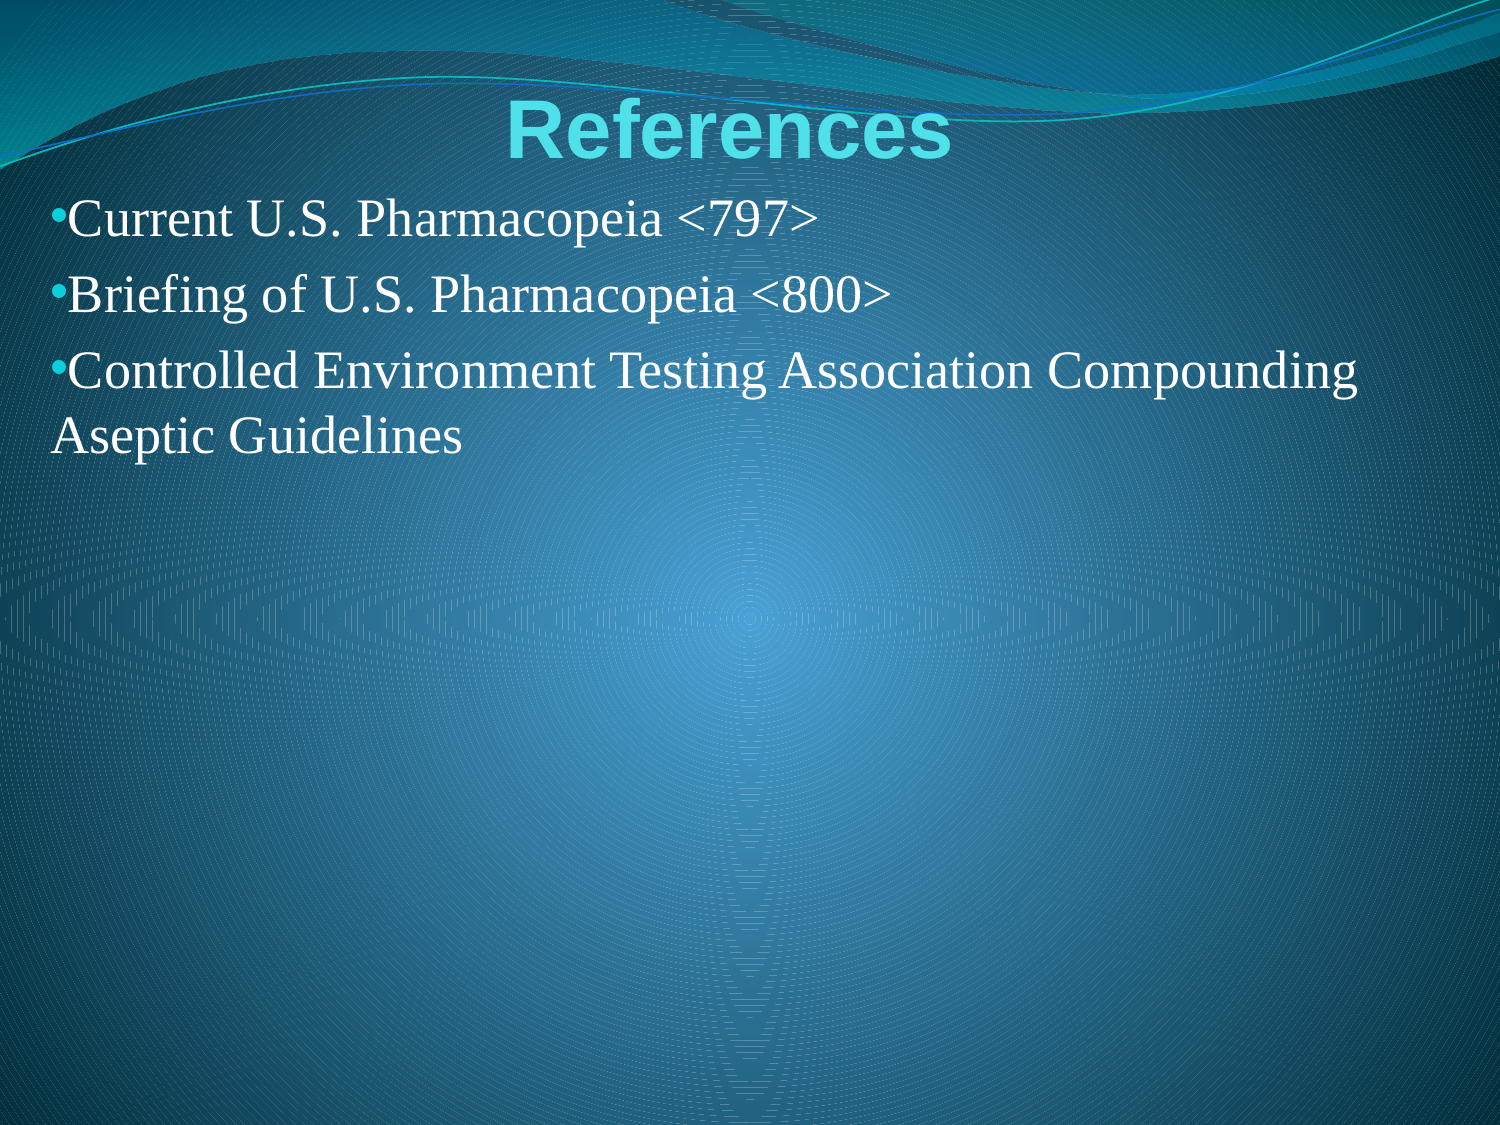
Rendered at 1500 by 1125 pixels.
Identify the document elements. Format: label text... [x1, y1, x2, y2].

title References [87, 0, 1376, 174]
subtitle Current U.S. Pharmacopeia <797> Briefing of U.S. Pharmacopeia <800> Controlled Environment Testing Association Compounding Aseptic Guidelines [50, 174, 1438, 1100]
